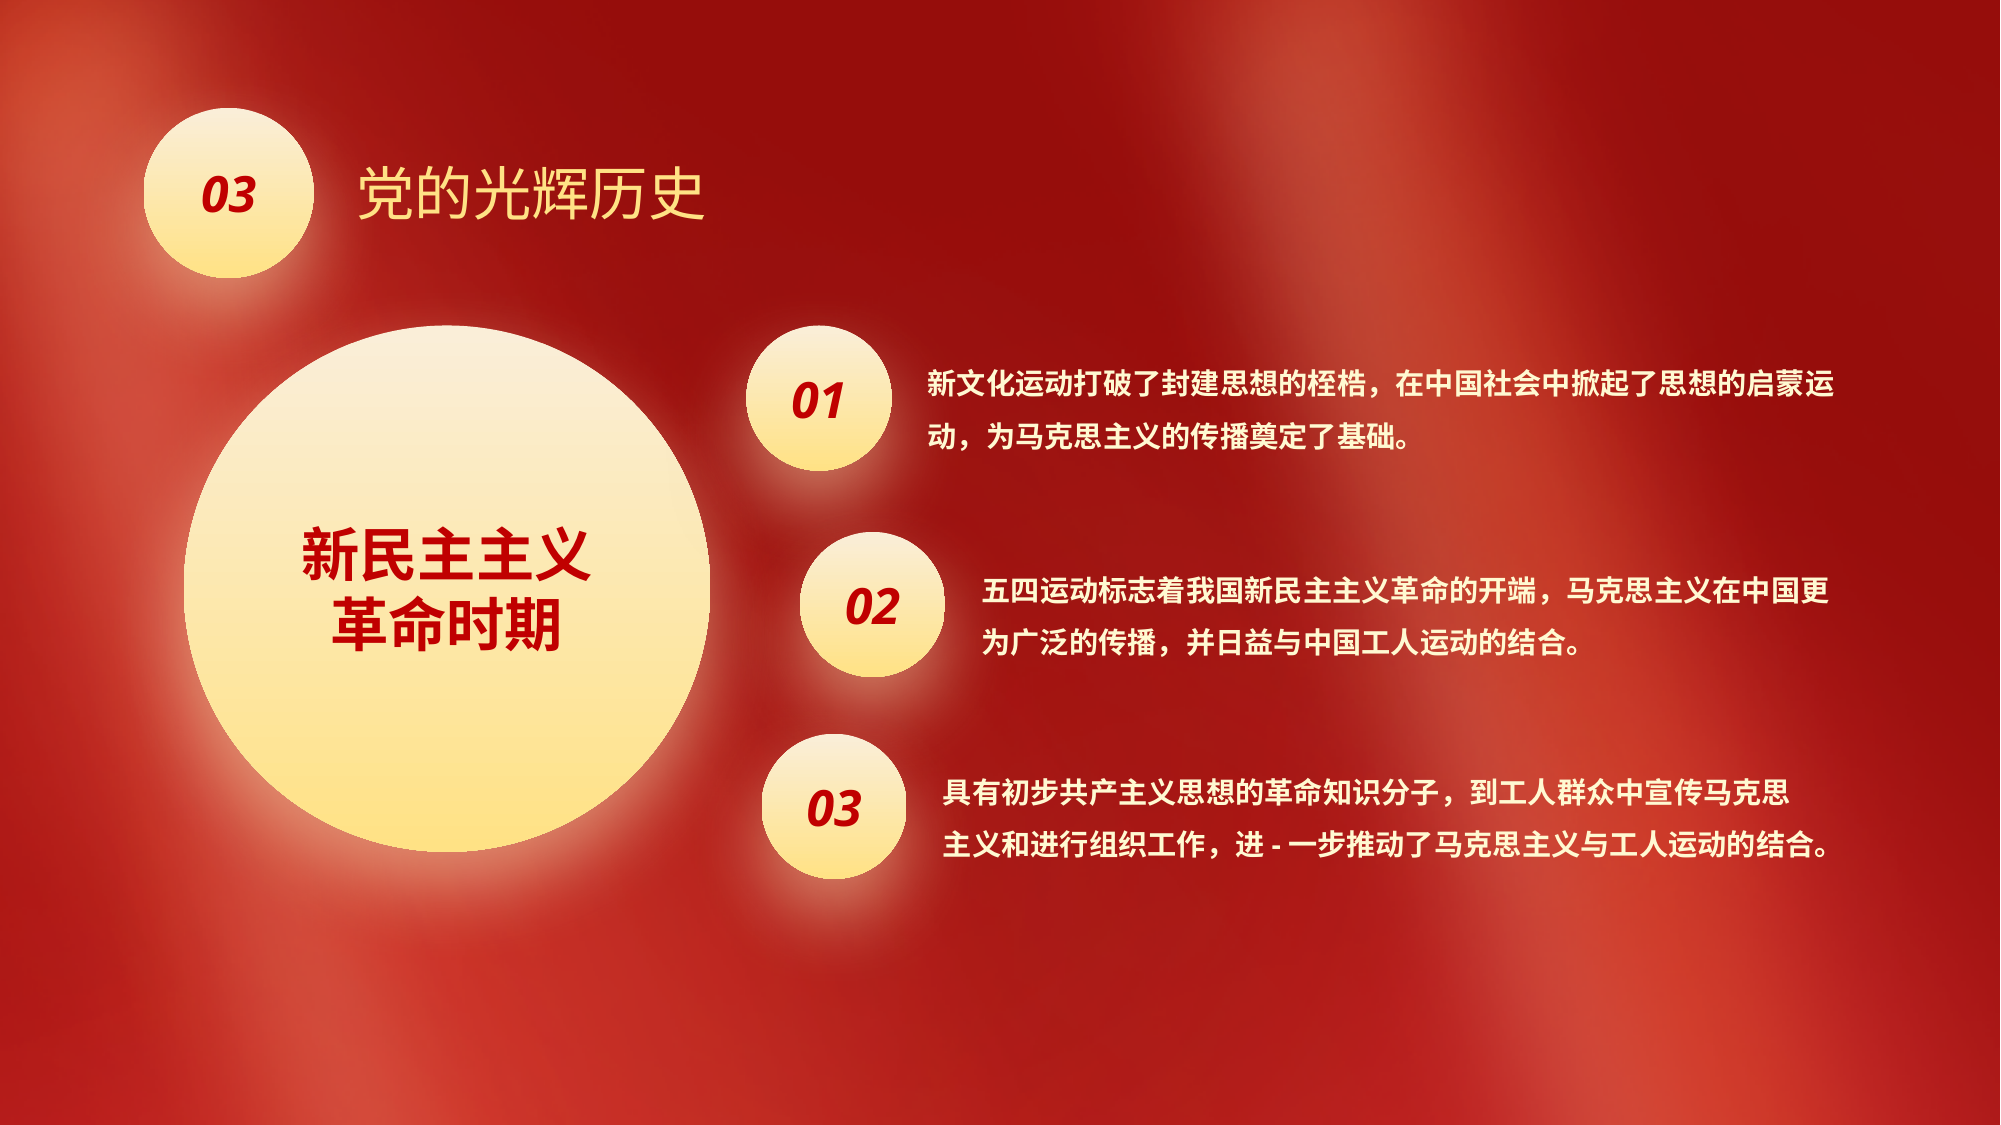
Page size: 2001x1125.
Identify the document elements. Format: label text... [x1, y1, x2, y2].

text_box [799, 531, 1857, 677]
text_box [143, 107, 709, 278]
picture [0, 0, 2000, 1125]
text_box 新民主主义革命时期 [182, 324, 712, 853]
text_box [746, 325, 1857, 471]
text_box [761, 733, 1818, 879]
